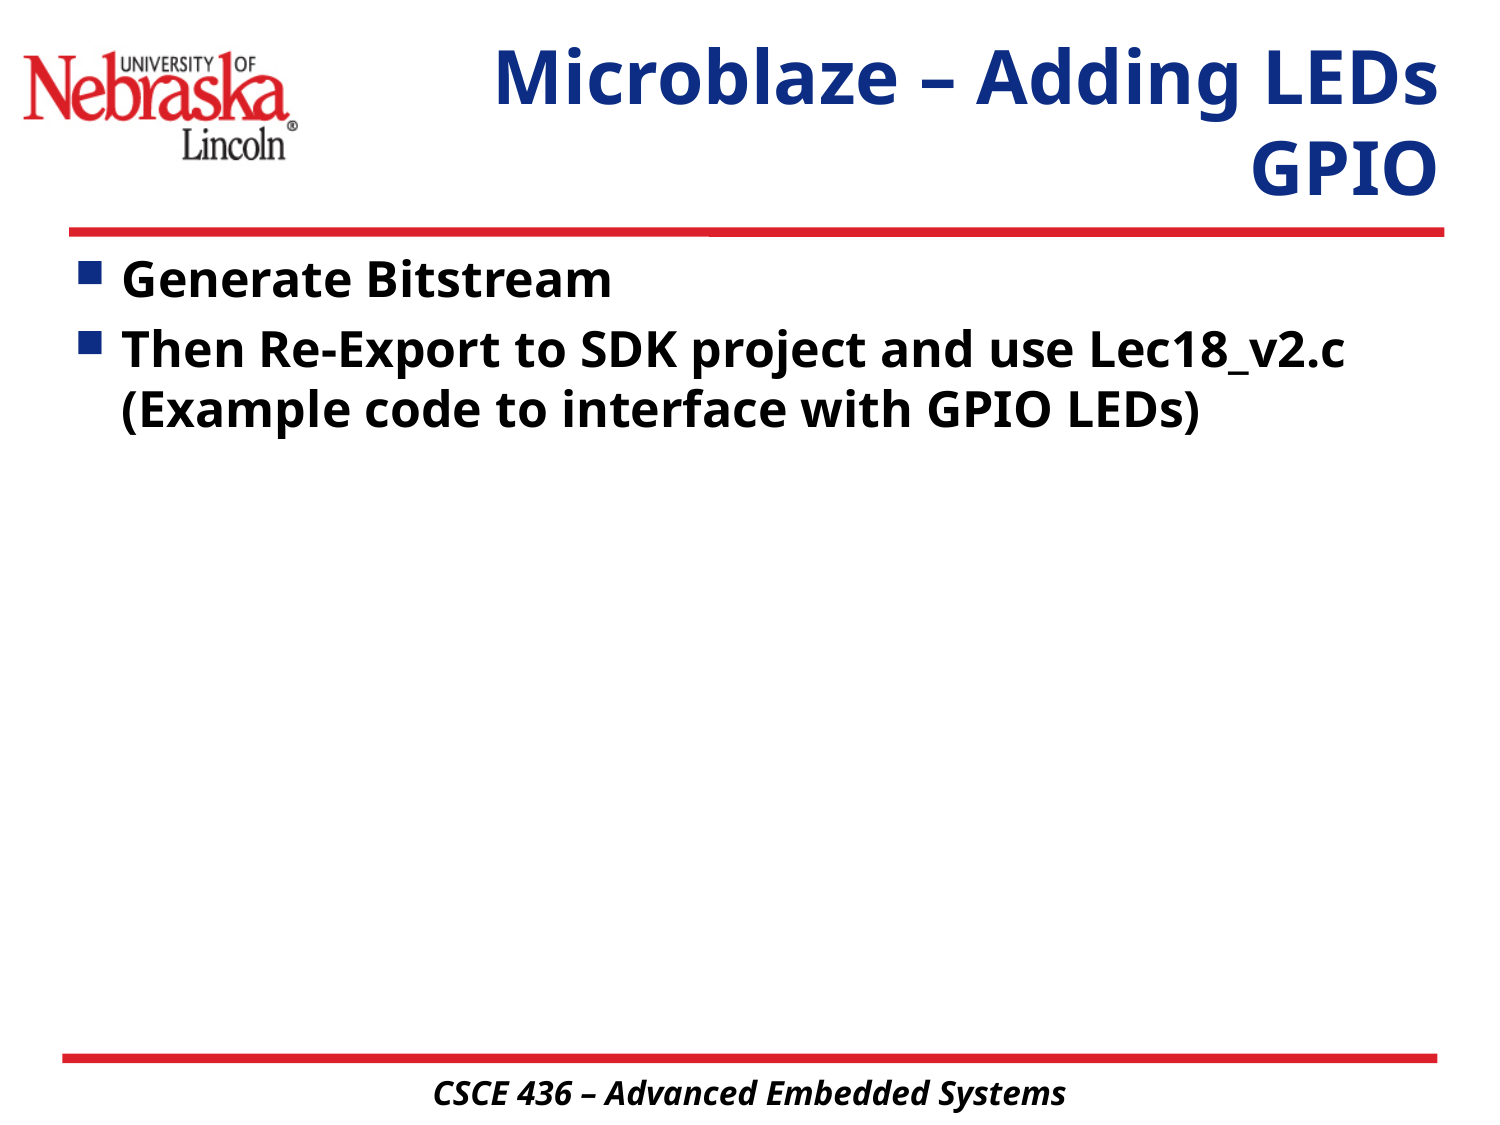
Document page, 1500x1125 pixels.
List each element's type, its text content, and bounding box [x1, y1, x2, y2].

title Microblaze – Adding LEDs GPIO [299, 29, 1456, 211]
picture [1, 32, 299, 181]
subtitle Generate Bitstream Then Re-Export to SDK project and use Lec18_v2.c (Example code to interface with GPIO LEDs) [59, 239, 1441, 1051]
